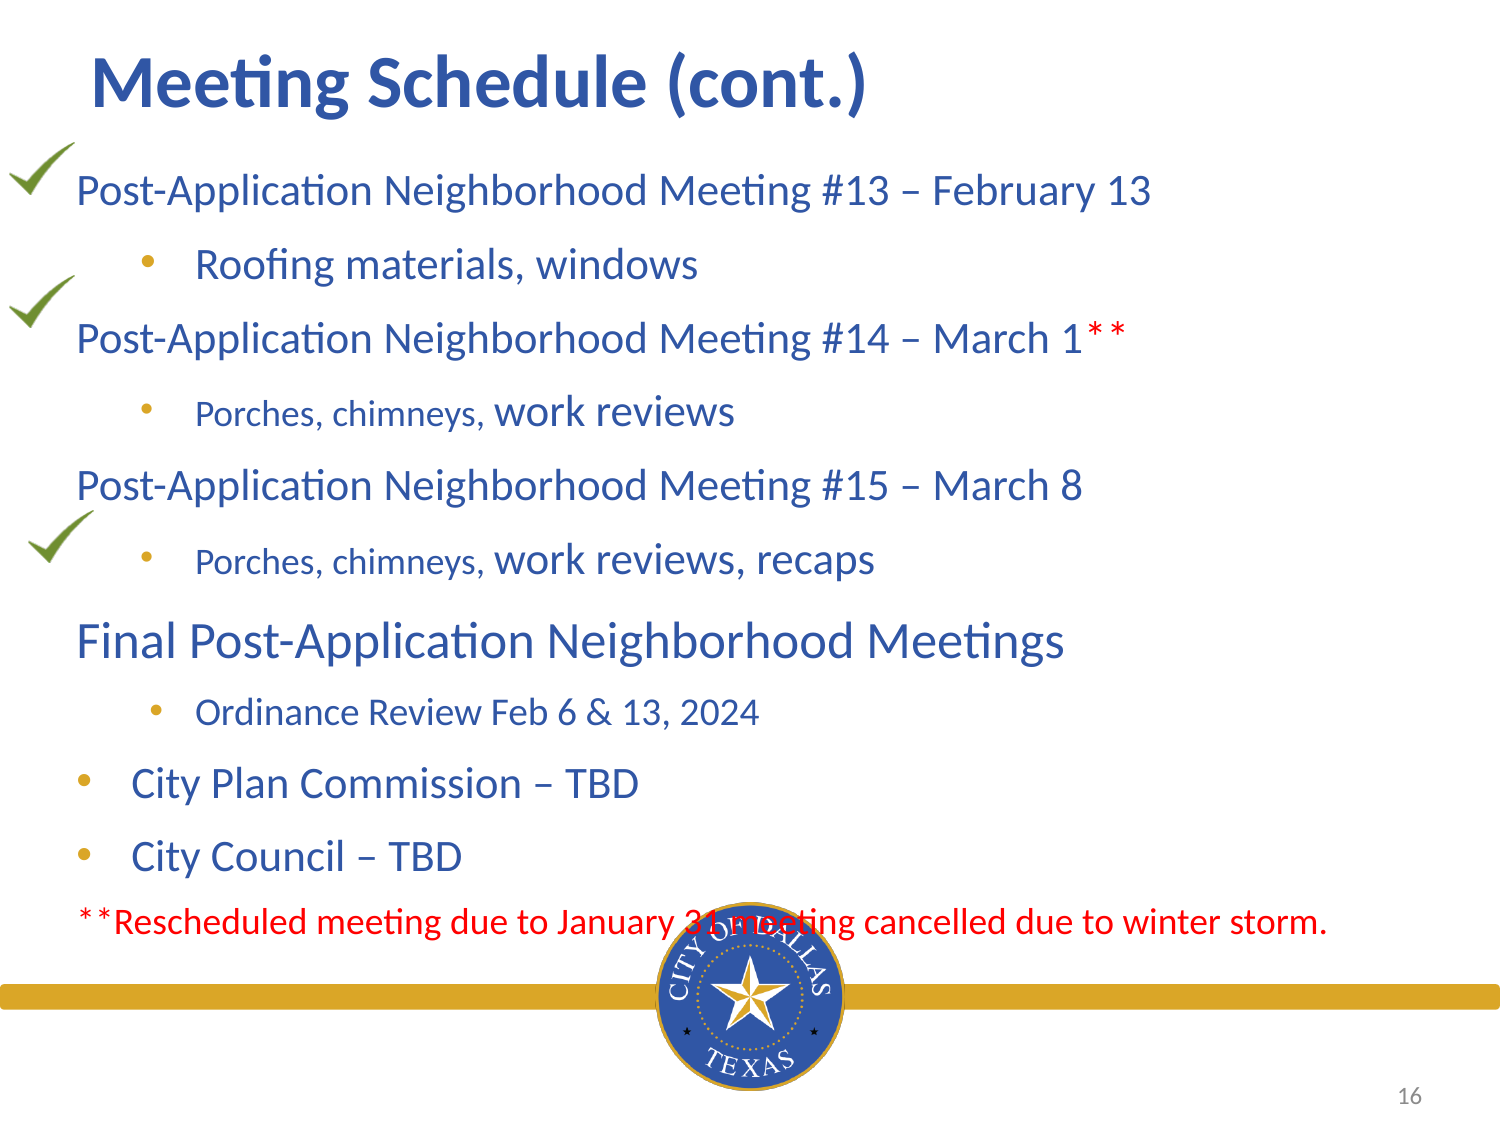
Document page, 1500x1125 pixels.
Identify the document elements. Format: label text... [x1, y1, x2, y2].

picture [9, 275, 76, 329]
picture [28, 510, 95, 563]
list Post-Application Neighborhood Meeting #13 – February 13 Roofing materials, windows Post-Application Neighborhood Meeting #14 – March 1** Porches, chimneys, work reviews Post-Application Neighborhood Meeting #15 – March 8 Porches, chimneys, work reviews, recaps Final Post-Application Neighborhood Meetings Ordinance Review Feb 6 & 13, 2024 City Plan Commission – TBD City Council – TBD **Rescheduled meeting due to January 31 meeting cancelled due to winter storm. [61, 142, 1500, 950]
title Meeting Schedule (cont.) [75, 12, 1425, 142]
slide_number 16 [1100, 1065, 1438, 1125]
picture [655, 950, 845, 1091]
picture [9, 142, 76, 195]
